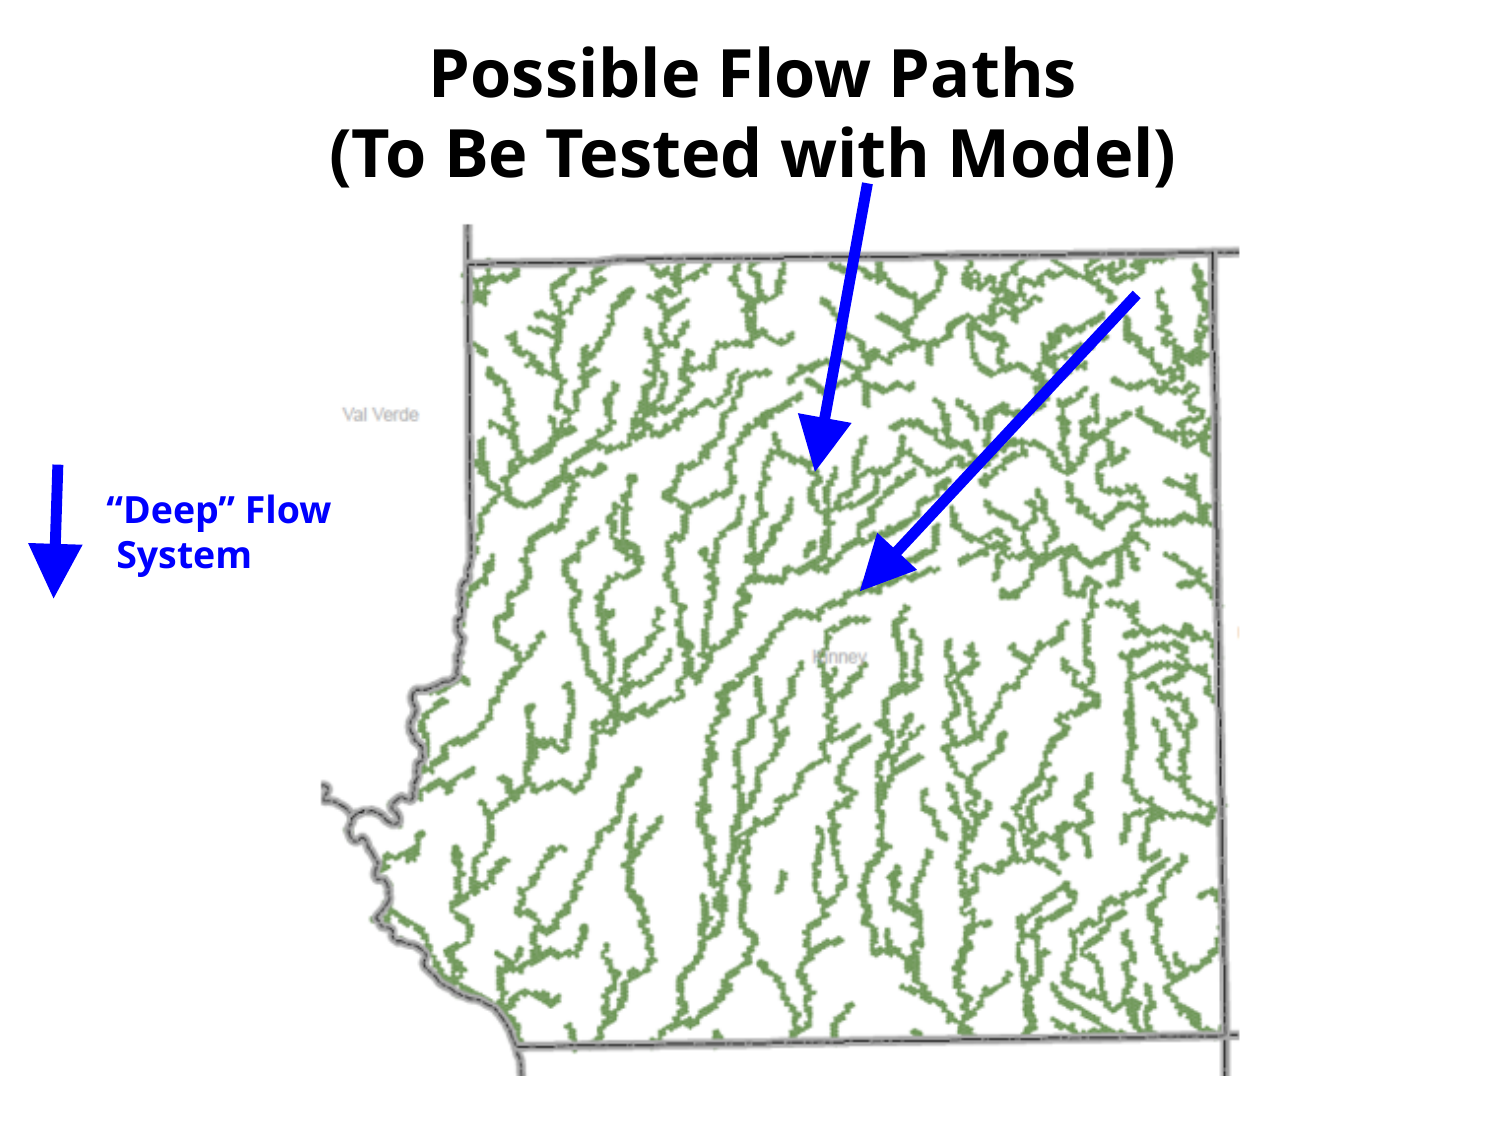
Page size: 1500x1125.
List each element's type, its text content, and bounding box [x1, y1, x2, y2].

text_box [814, 182, 868, 473]
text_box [859, 293, 1138, 592]
text_box Possible Flow Paths (To Be Tested with Model) [314, 23, 1192, 199]
text_box “Deep” Flow System [91, 478, 289, 584]
picture [289, 213, 1289, 1077]
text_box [52, 464, 59, 599]
